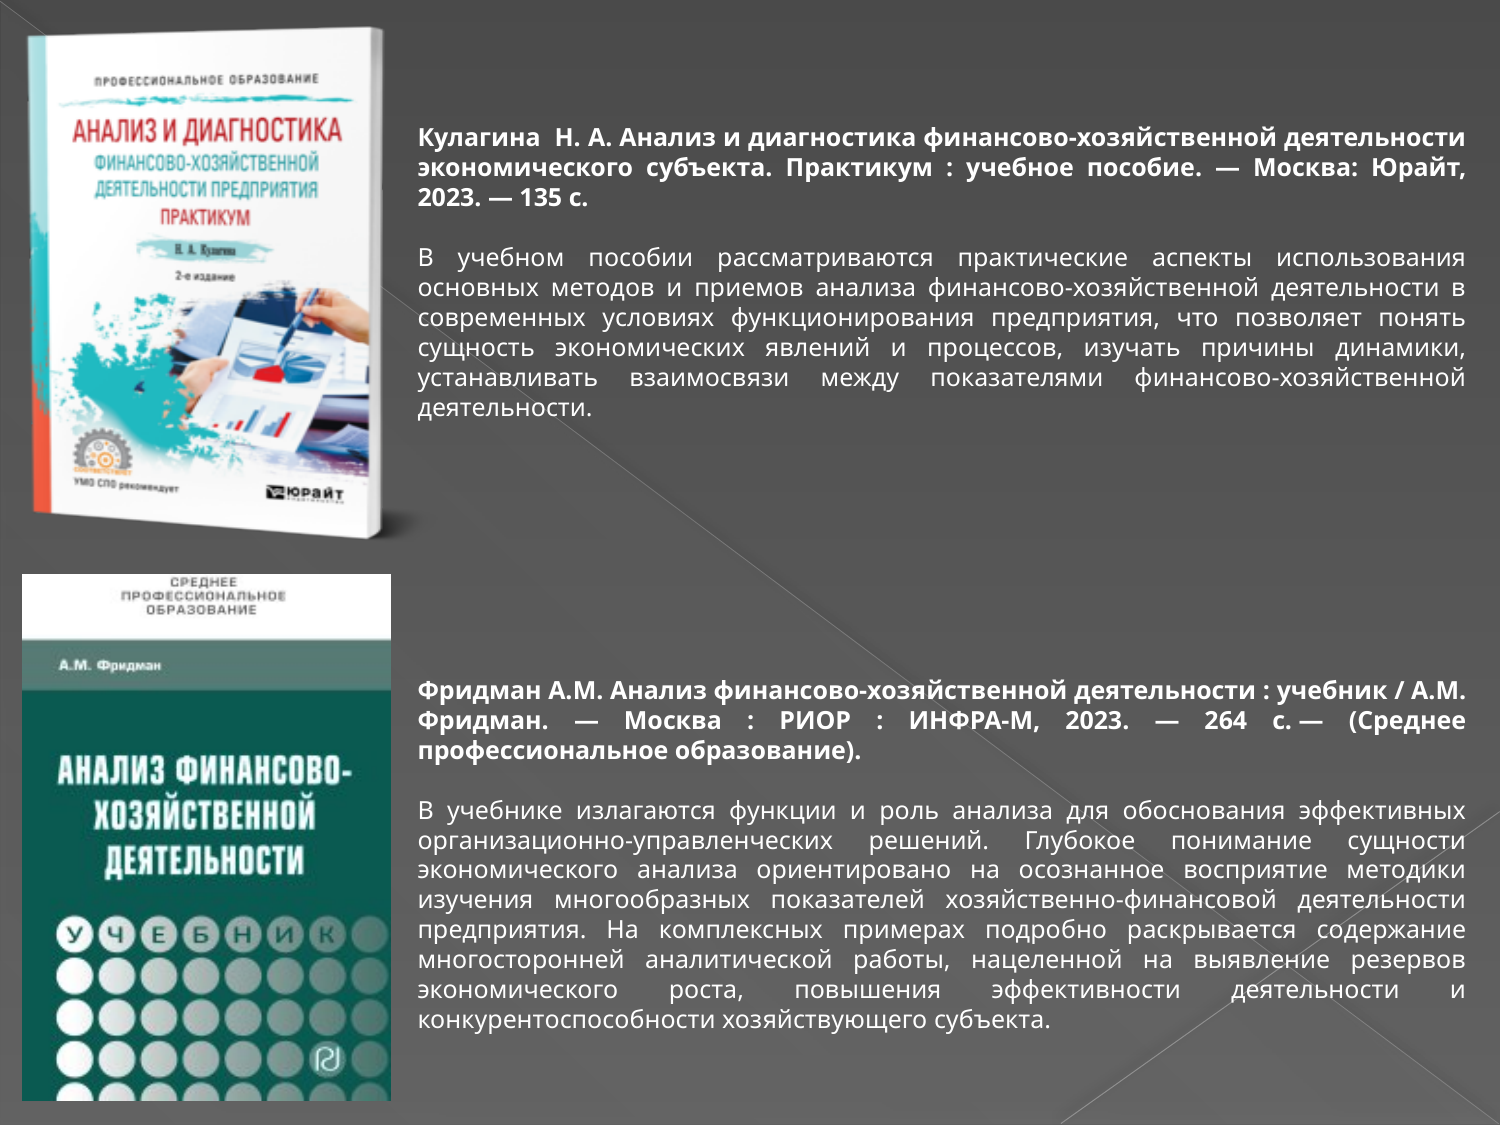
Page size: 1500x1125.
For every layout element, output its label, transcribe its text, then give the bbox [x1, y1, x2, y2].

text_box Кулагина Н. А. Анализ и диагностика финансово-хозяйственной деятельности экономического субъекта. Практикум : учебное пособие. — Москва: Юрайт, 2023. — 135 с. В учебном пособии рассматриваются практические аспекты использования основных методов и приемов анализа финансово-хозяйственной деятельности в современных условиях функционирования предприятия, что позволяет понять сущность экономических явлений и процессов, изучать причины динамики, устанавливать взаимосвязи между показателями финансово-хозяйственной деятельности. [446, 114, 1483, 429]
picture [0, 0, 444, 1101]
text_box Фридман А.М. Анализ финансово-хозяйственной деятельности : учебник / A.M. Фридман. — Москва : РИОР : ИНФРА-М, 2023. — 264 с. — (Среднее профессиональное образование). В учебнике излагаются функции и роль анализа для обоснования эффективных организационно-управленческих решений. Глубокое понимание сущности экономического анализа ориентировано на осознанное восприятие методики изучения многообразных показателей хозяйственно-финансовой деятельности предприятия. На комплексных примерах подробно раскрывается содержание многосторонней аналитической работы, нацеленной на выявление резервов экономического роста, повышения эффективности деятельности и конкурентоспособности хозяйствующего субъекта. [402, 667, 1483, 1042]
